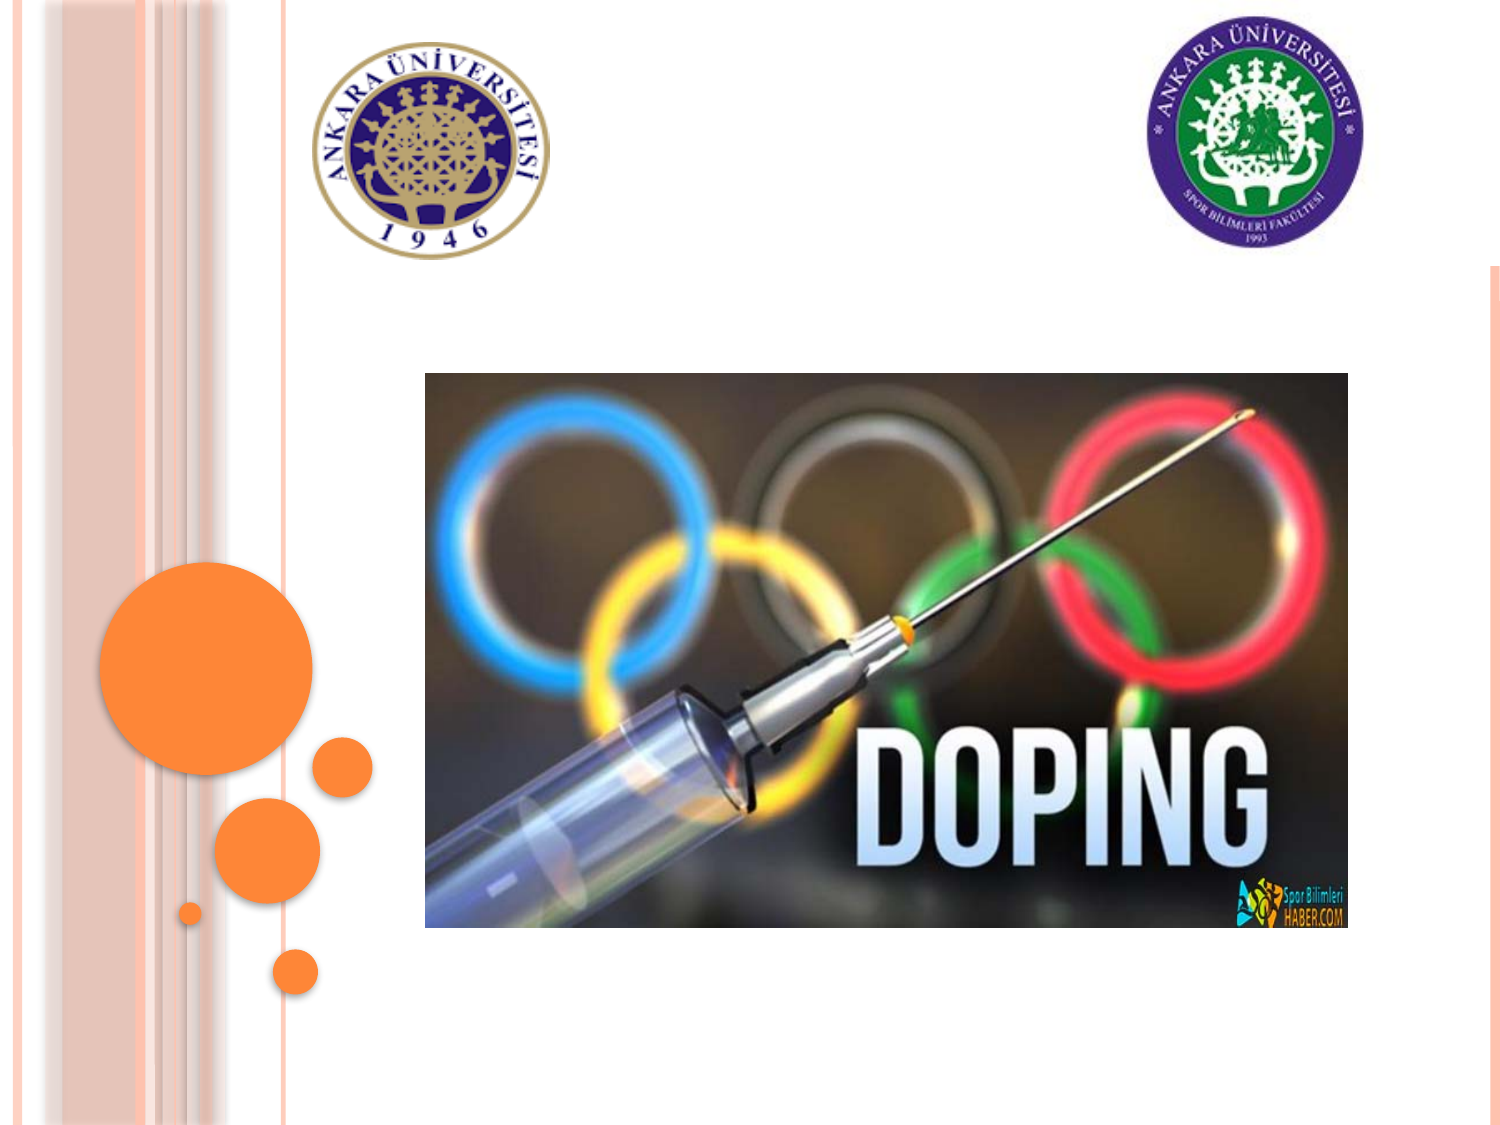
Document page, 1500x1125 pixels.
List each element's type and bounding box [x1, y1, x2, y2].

picture [425, 372, 1348, 928]
picture [1005, 0, 1500, 266]
picture [312, 42, 550, 261]
